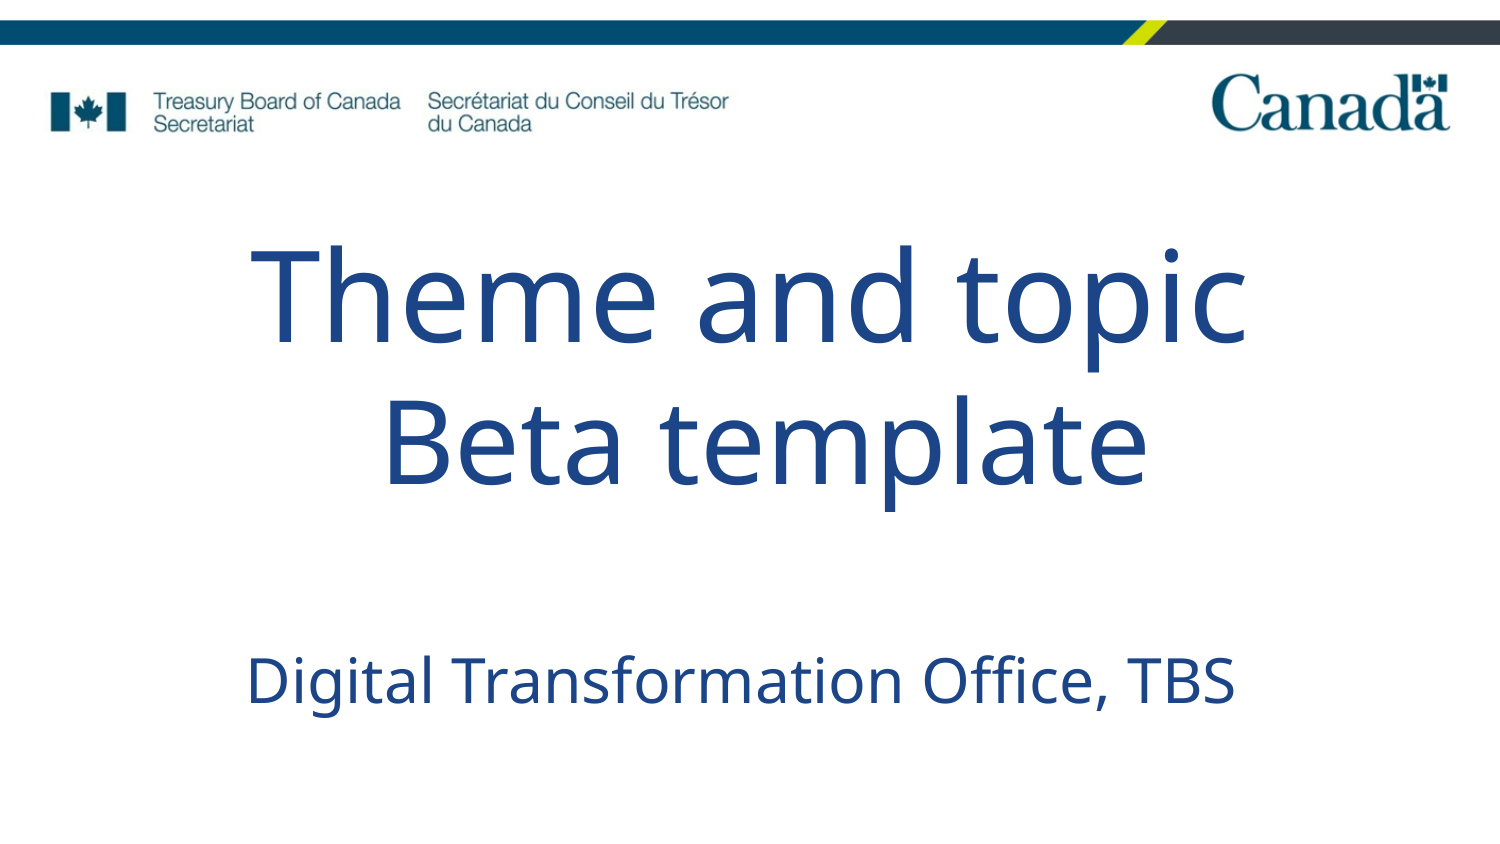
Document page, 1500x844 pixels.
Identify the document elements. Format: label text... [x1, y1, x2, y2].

title Theme and topic Beta template [51, 190, 1449, 621]
picture [0, 0, 1500, 156]
text_box Digital Transformation Office, TBS [0, 621, 1500, 795]
